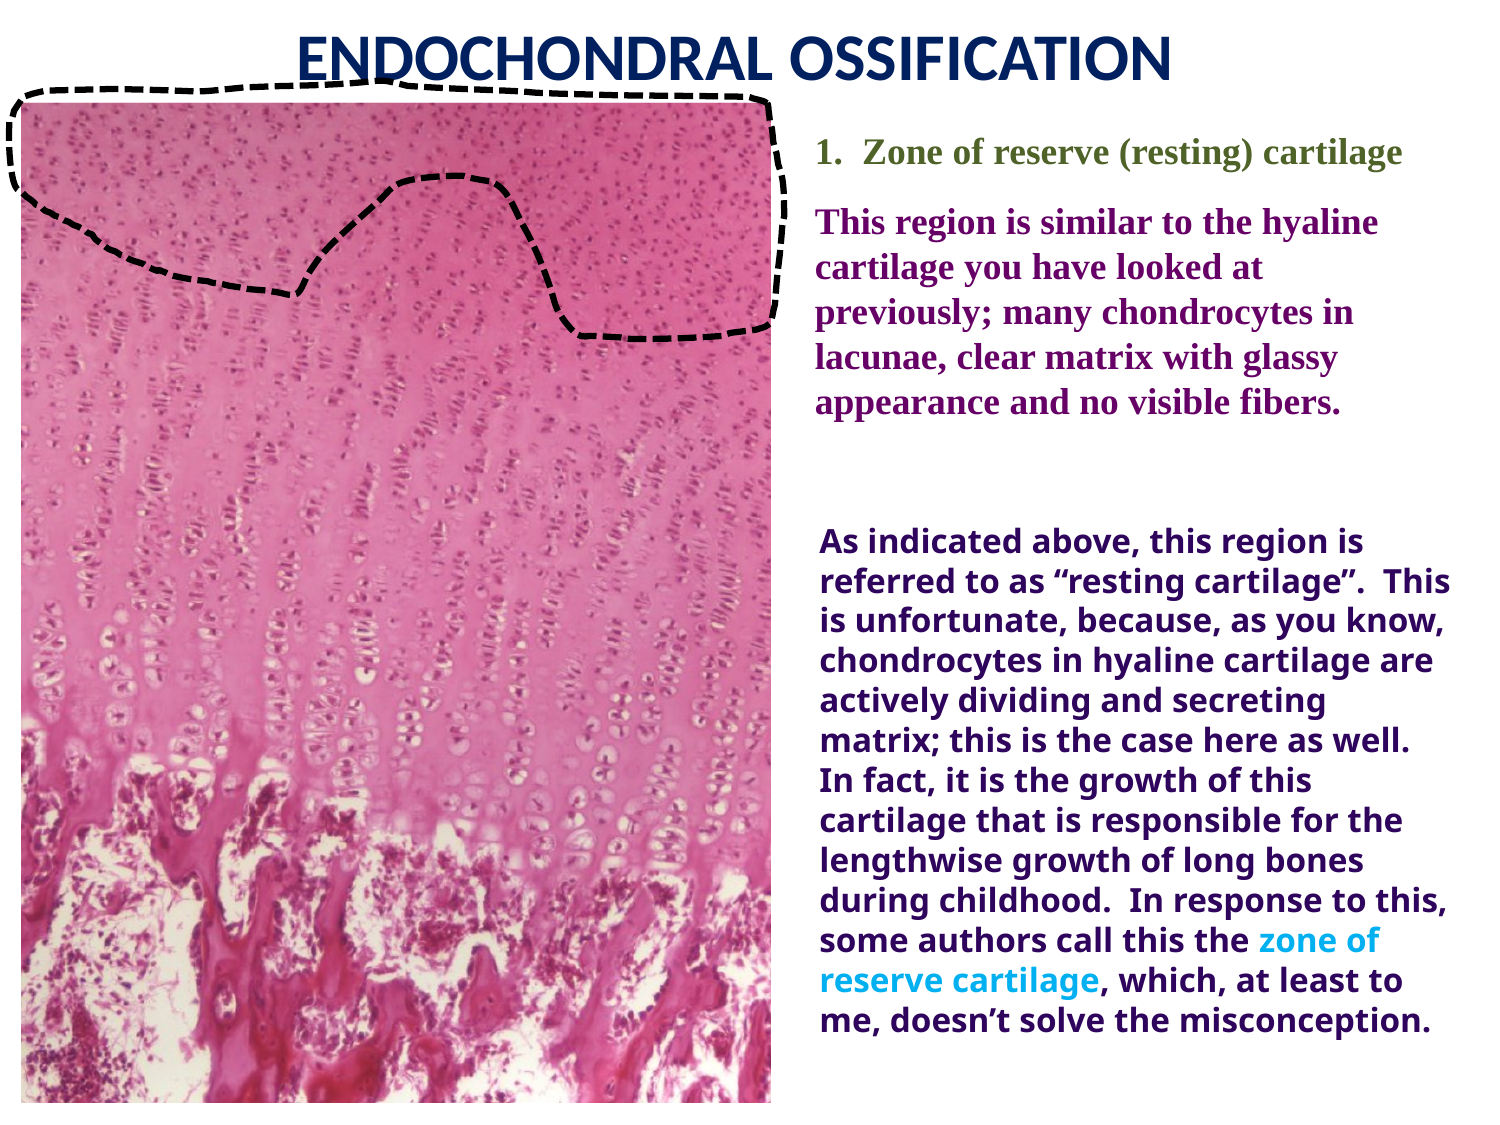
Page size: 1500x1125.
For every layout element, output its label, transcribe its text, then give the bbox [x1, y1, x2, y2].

text_box 1. Zone of reserve (resting) cartilage This region is similar to the hyaline cartilage you have looked at previously; many chondrocytes in lacunae, clear matrix with glassy appearance and no visible fibers. [799, 120, 1463, 430]
text_box As indicated above, this region is referred to as “resting cartilage”. This is unfortunate, because, as you know, chondrocytes in hyaline cartilage are actively dividing and secreting matrix; this is the case here as well. In fact, it is the growth of this cartilage that is responsible for the lengthwise growth of long bones during childhood. In response to this, some authors call this the zone of reserve cartilage, which, at least to me, doesn’t solve the misconception. [804, 512, 1468, 1047]
text_box [6, 78, 787, 225]
picture [0, 176, 896, 1102]
text_box Endochondral ossification [281, 6, 1190, 102]
